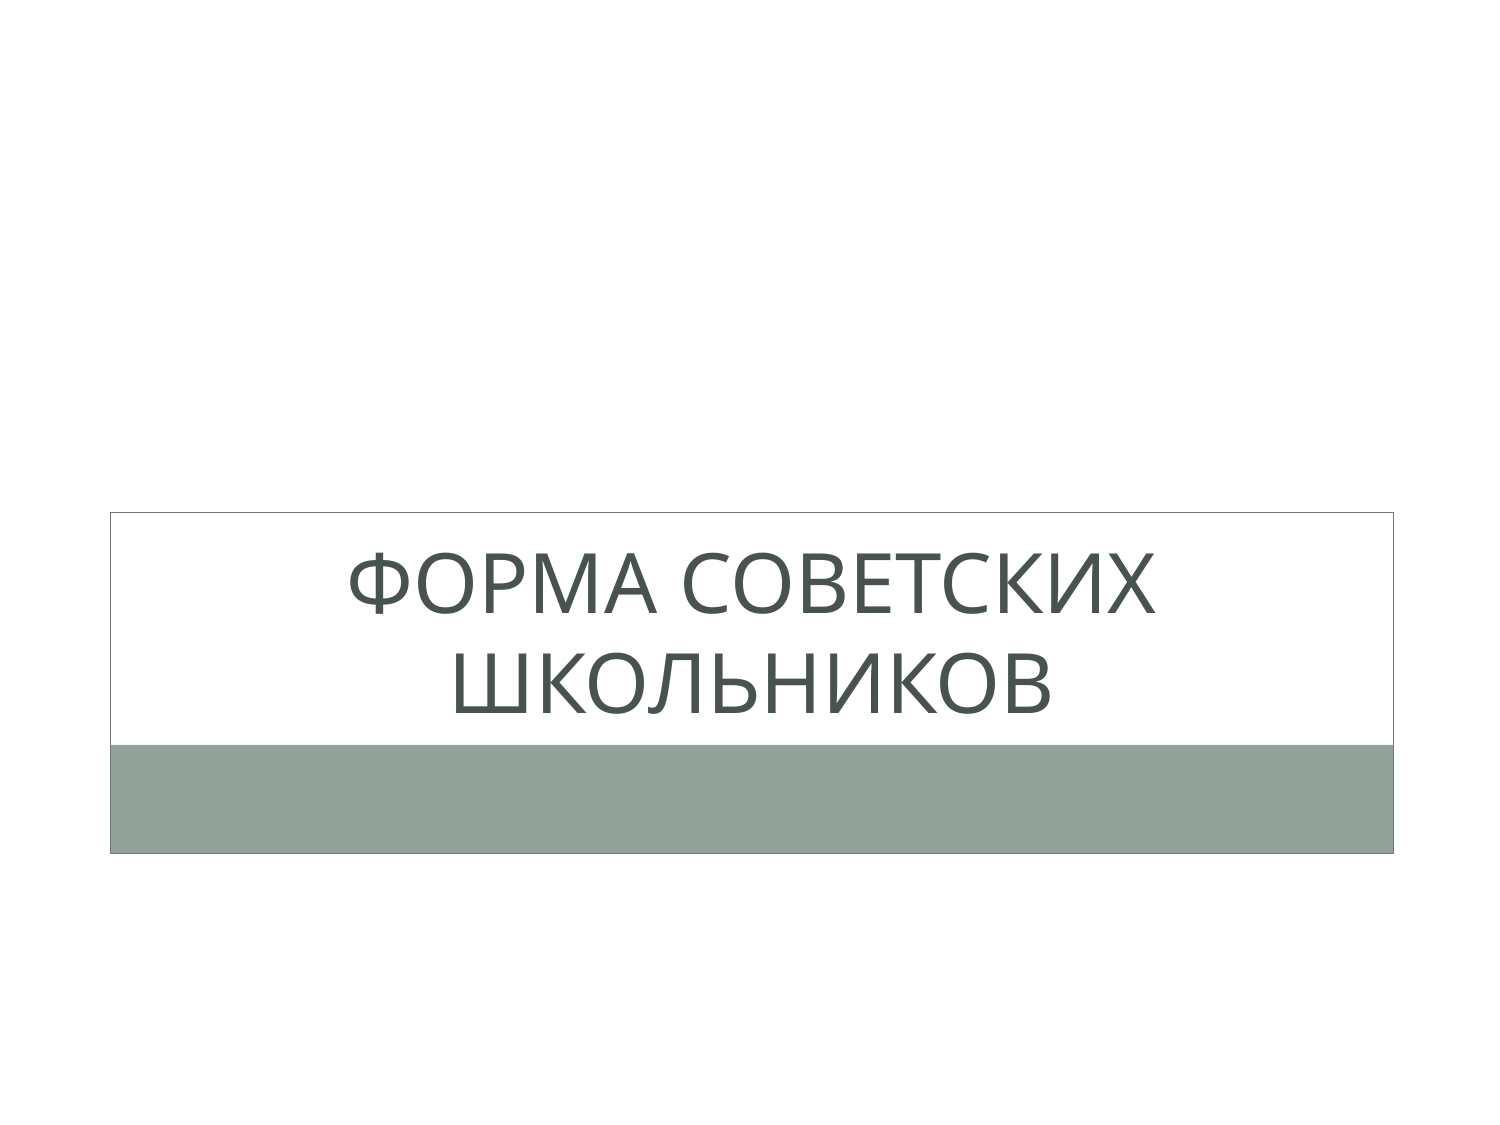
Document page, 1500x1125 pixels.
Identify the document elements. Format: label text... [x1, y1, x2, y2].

title Форма советских школьников [120, 525, 1384, 738]
